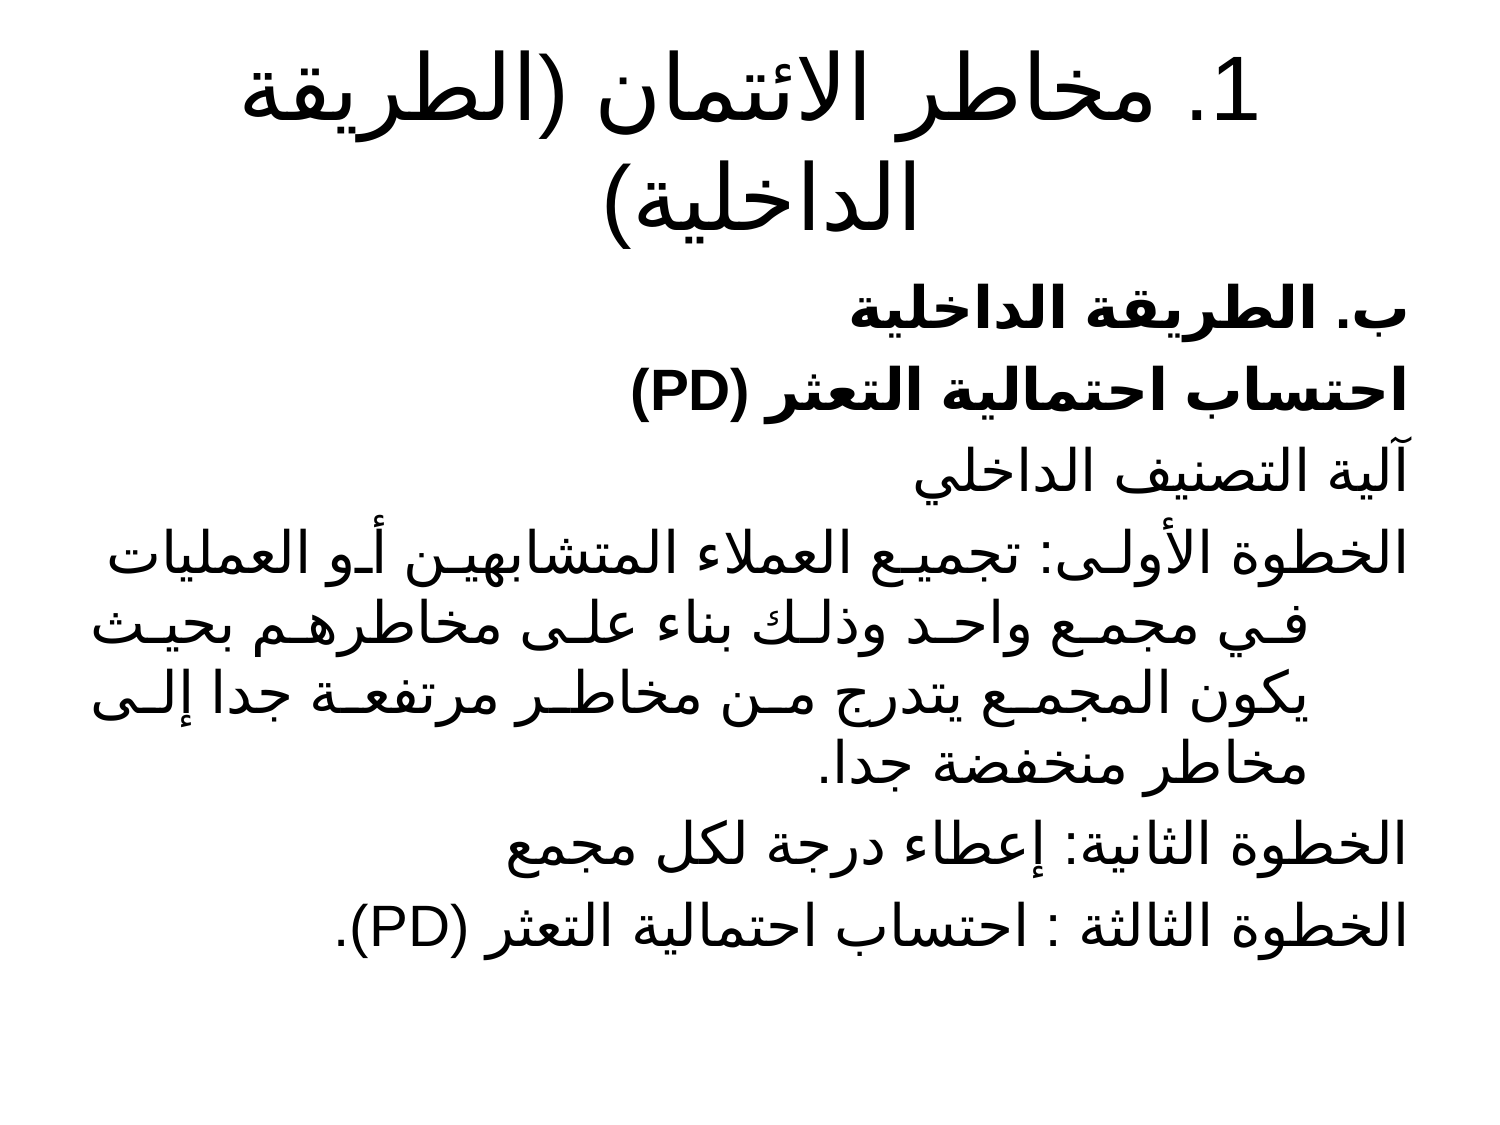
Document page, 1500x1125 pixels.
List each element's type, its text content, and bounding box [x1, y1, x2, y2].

title 1. مخاطر الائتمان (الطريقة الداخلية) [74, 44, 1426, 233]
list ب. الطريقة الداخلية احتساب احتمالية التعثر (PD) آلية التصنيف الداخلي الخطوة الأولى: تجميع العملاء المتشابهين أو العمليات في مجمع واحد وذلك بناء على مخاطرهم بحيث يكون المجمع يتدرج من مخاطر مرتفعة جدا إلى مخاطر منخفضة جدا. الخطوة الثانية: إعطاء درجة لكل مجمع الخطوة الثالثة : احتساب احتمالية التعثر (PD). [74, 262, 1426, 1006]
